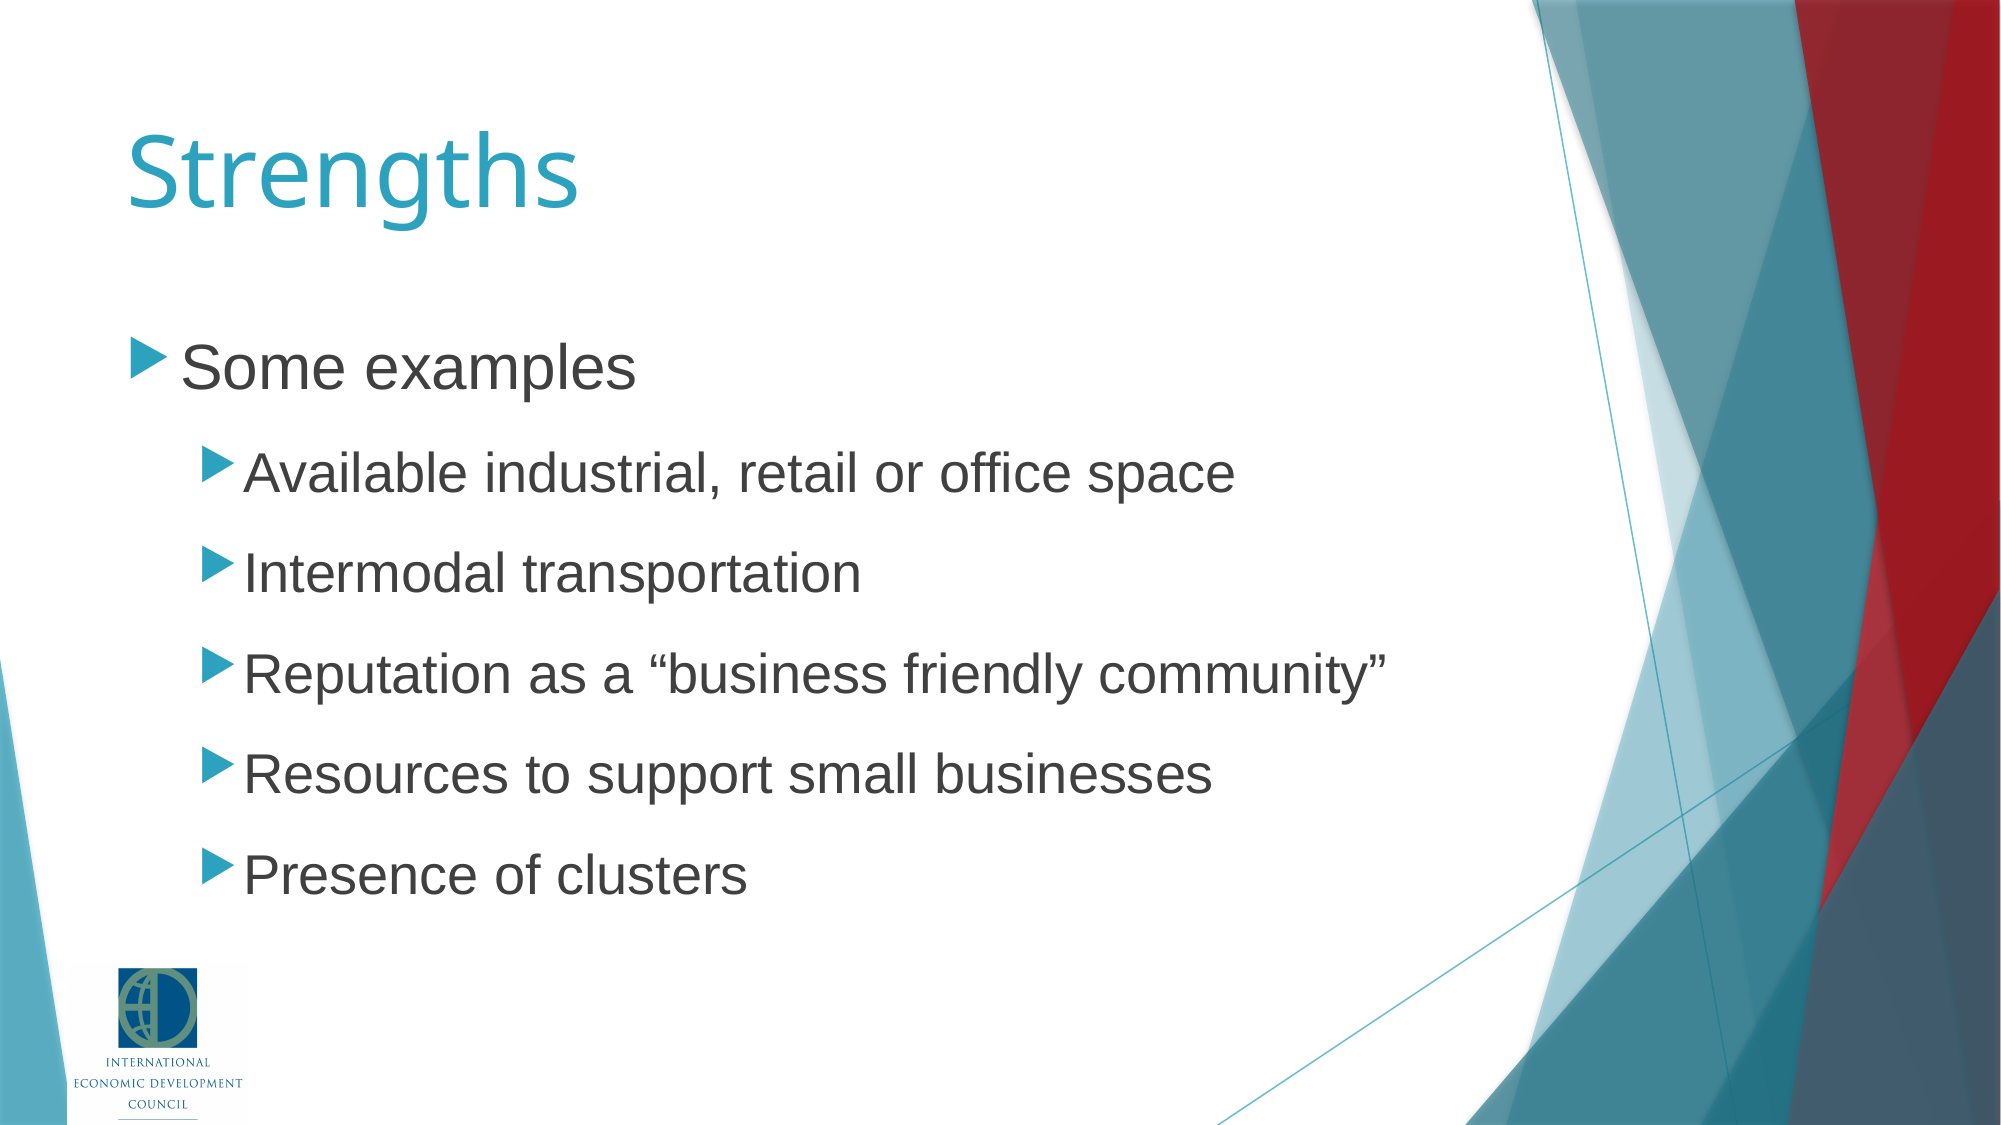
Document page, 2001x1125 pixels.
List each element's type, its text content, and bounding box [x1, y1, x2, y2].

picture [67, 963, 249, 1125]
title Strengths [111, 99, 1522, 280]
list Some examples Available industrial, retail or office space Intermodal transportation Reputation as a “business friendly community” Resources to support small businesses Presence of clusters [111, 280, 1522, 917]
